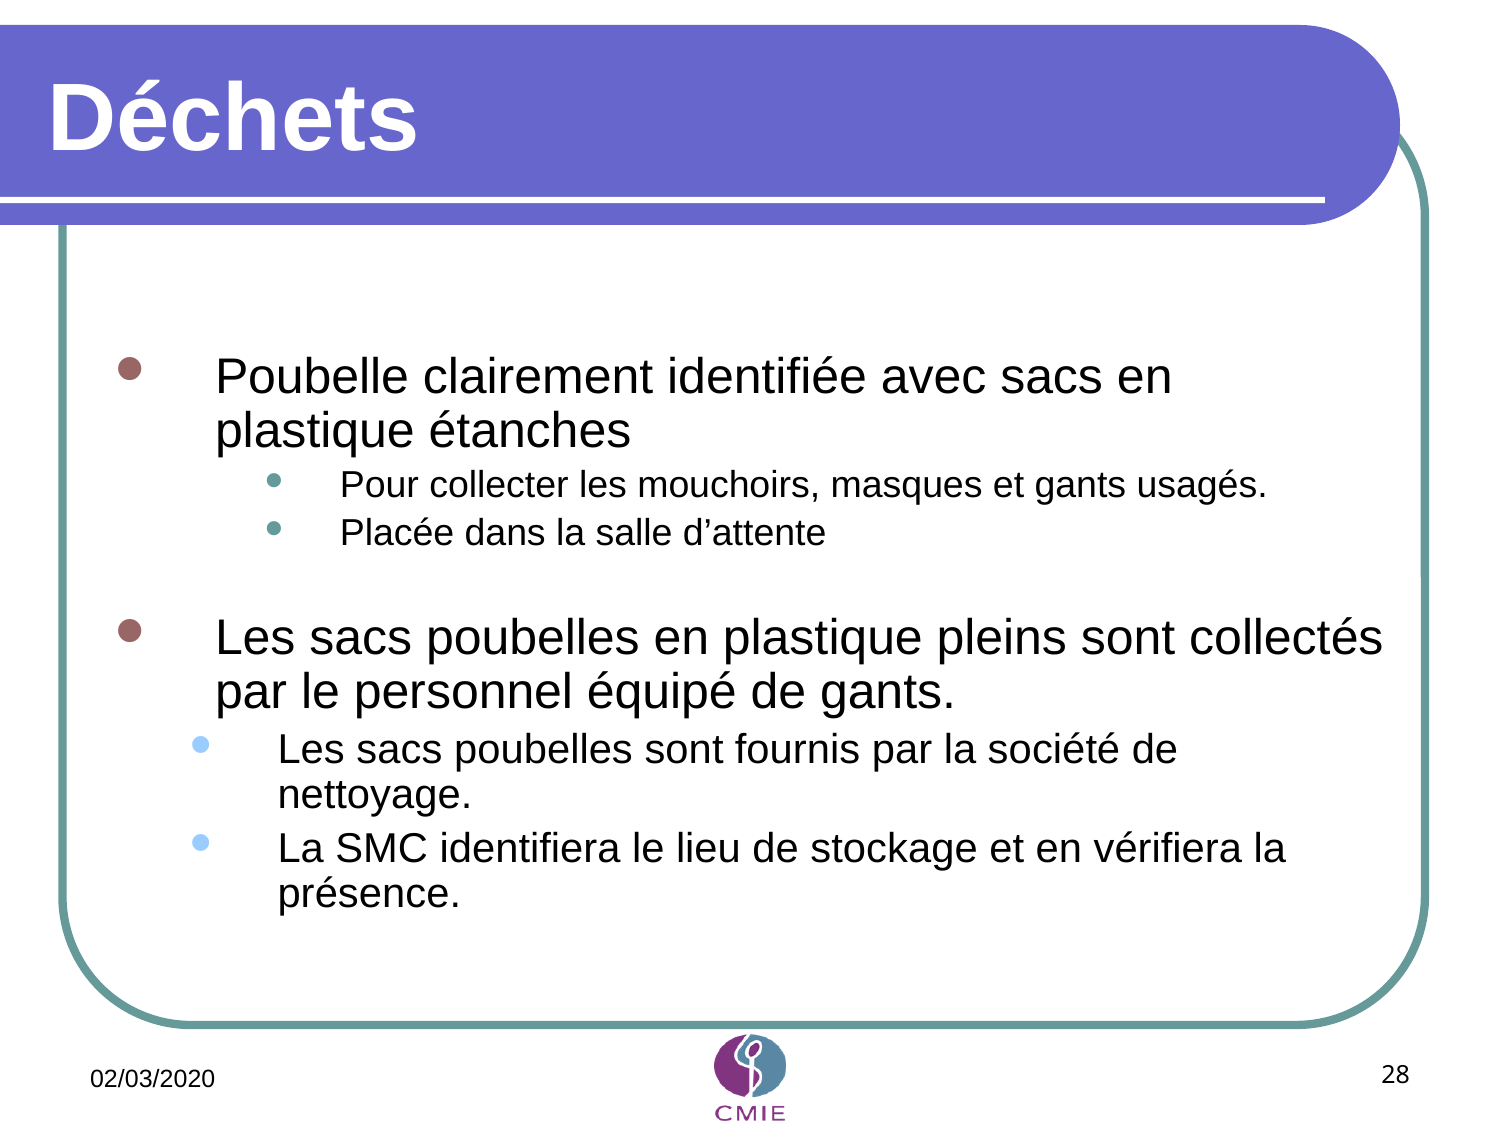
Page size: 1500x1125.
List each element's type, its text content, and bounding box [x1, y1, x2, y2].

list Poubelle clairement identifiée avec sacs en plastique étanches Pour collecter les mouchoirs, masques et gants usagés. Placée dans la salle d’attente Les sacs poubelles en plastique pleins sont collectés par le personnel équipé de gants. Les sacs poubelles sont fournis par la société de nettoyage. La SMC identifiera le lieu de stockage et en vérifiera la présence. [99, 262, 1400, 988]
picture [714, 1034, 786, 1121]
title Déchets [32, 37, 1347, 188]
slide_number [75, 1025, 425, 1100]
slide_number 28 [1074, 1025, 1425, 1100]
